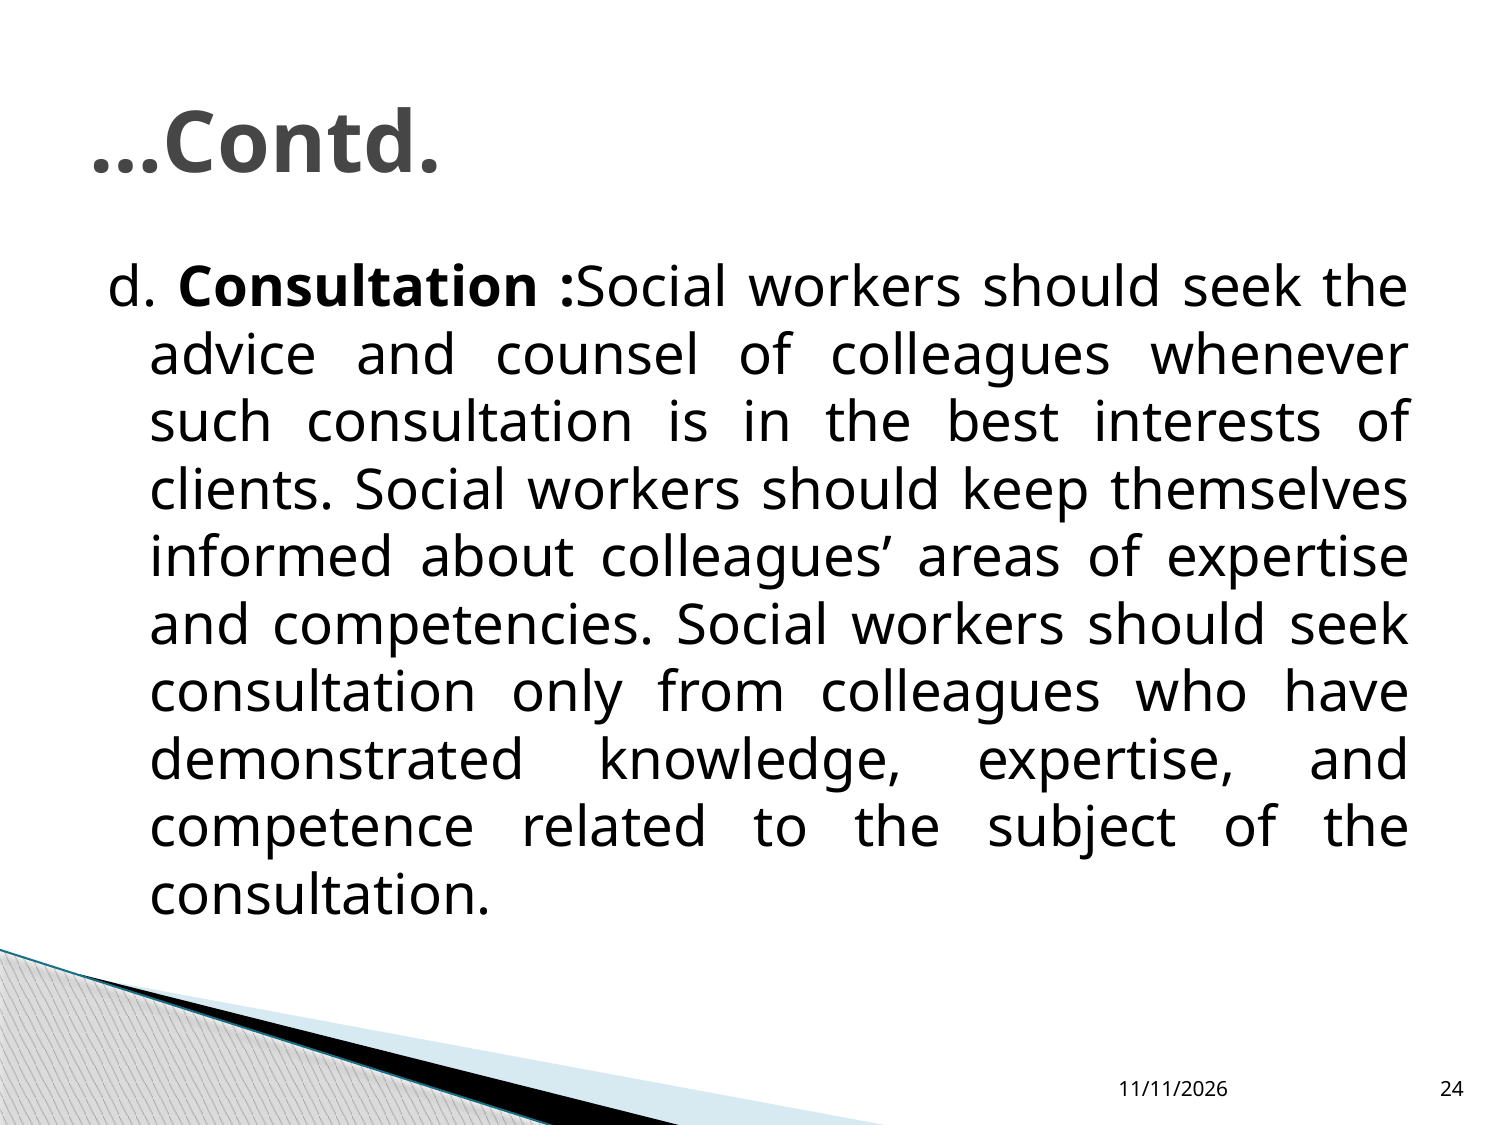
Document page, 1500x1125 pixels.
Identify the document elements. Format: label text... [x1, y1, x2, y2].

title …Contd. [75, 45, 1425, 233]
slide_number 24 [1418, 1051, 1479, 1112]
list d. Consultation :Social workers should seek the advice and counsel of colleagues whenever such consultation is in the best interests of clients. Social workers should keep themselves informed about colleagues’ areas of expertise and competencies. Social workers should seek consultation only from colleagues who have demonstrated knowledge, expertise, and competence related to the subject of the consultation. [75, 243, 1425, 986]
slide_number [1103, 1051, 1418, 1112]
